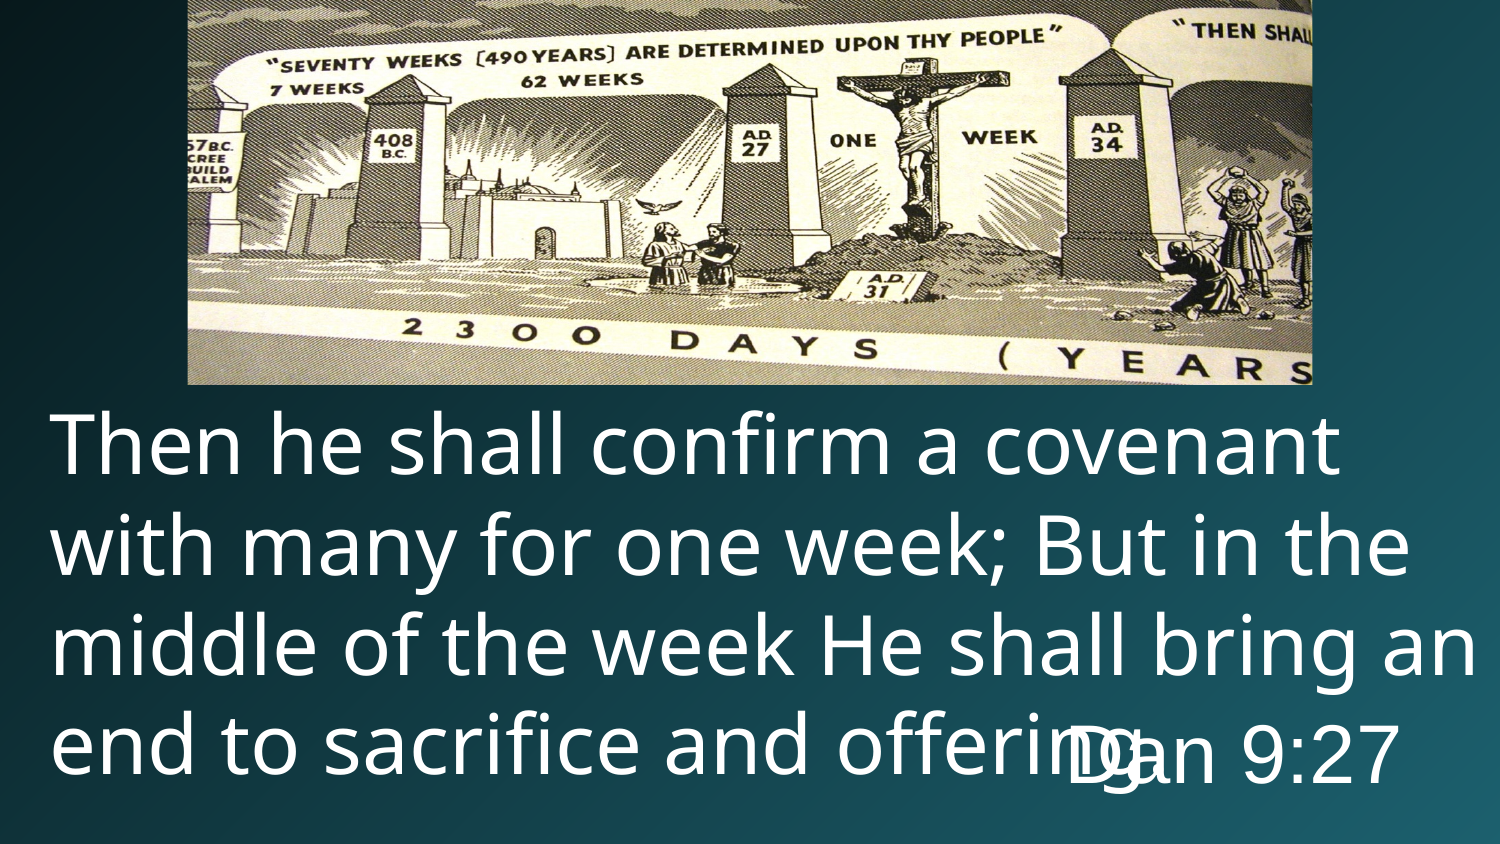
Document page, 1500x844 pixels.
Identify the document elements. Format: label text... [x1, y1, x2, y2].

picture [187, 0, 1313, 385]
text_box Dan 9:27 [1049, 692, 1500, 808]
text_box Then he shall confirm a covenant with many for one week; But in the middle of the week He shall bring an end to sacrifice and offering. [68, 418, 1471, 770]
